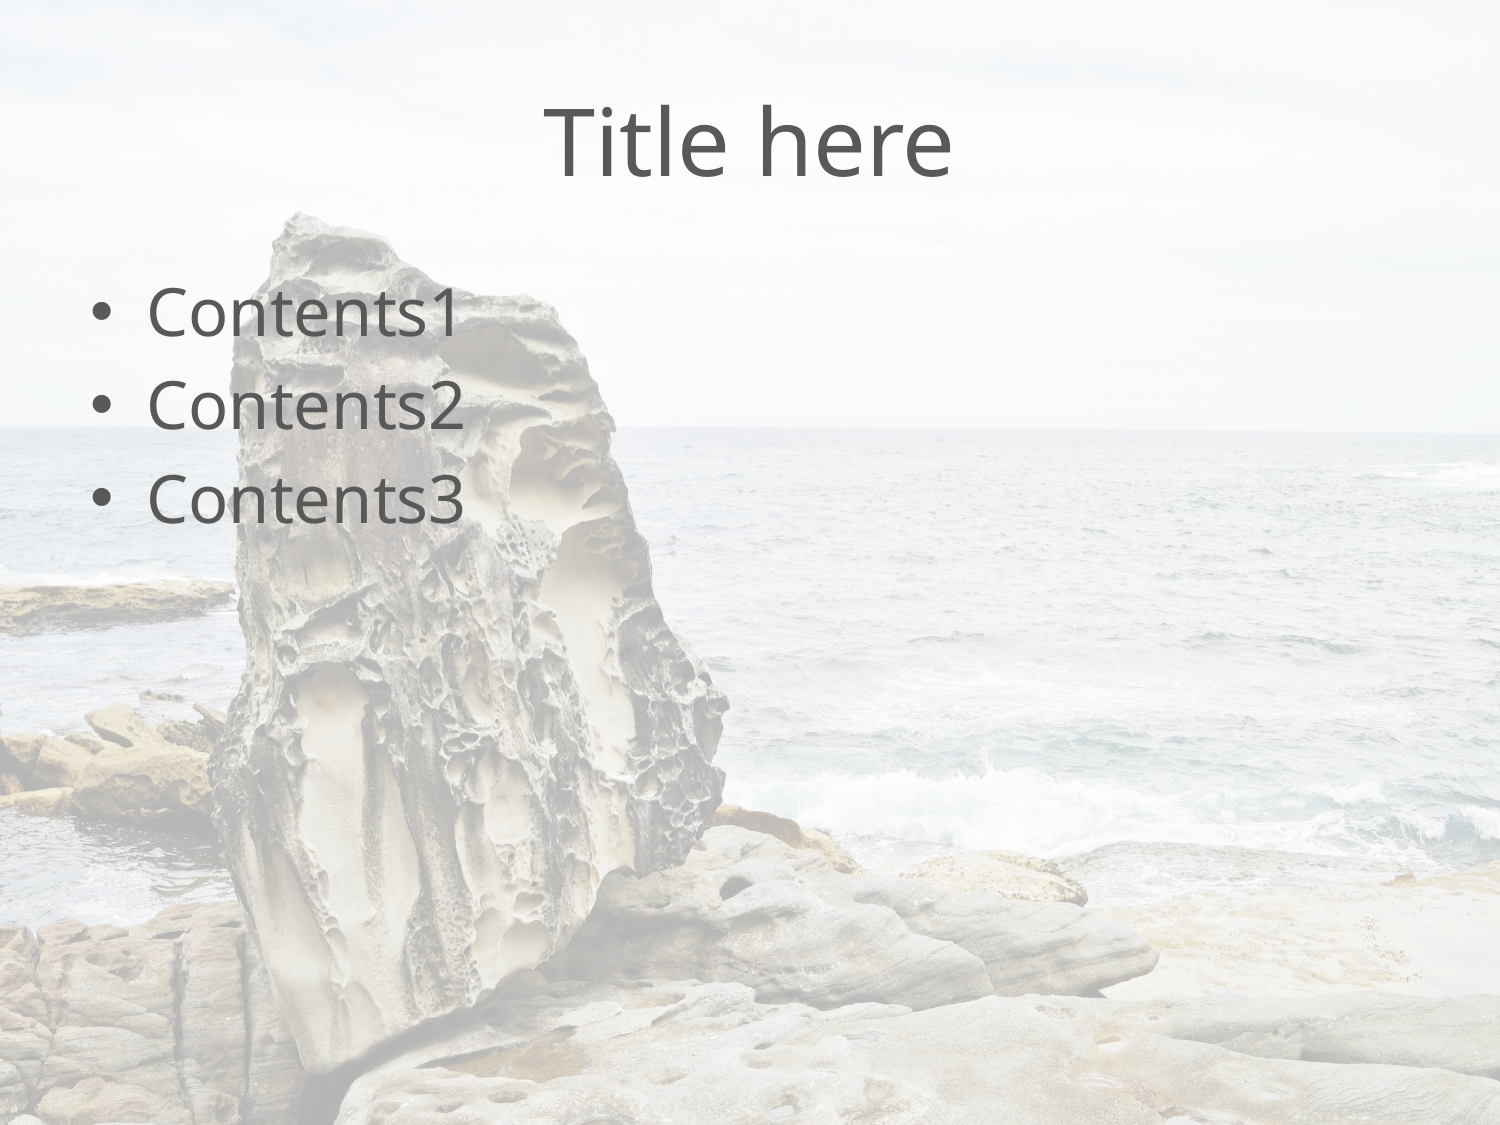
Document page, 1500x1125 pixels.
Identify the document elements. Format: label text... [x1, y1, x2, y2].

list Contents1 Contents2 Contents3 [75, 262, 1425, 1005]
text_box [0, 0, 1500, 1125]
title Title here [75, 45, 1425, 233]
